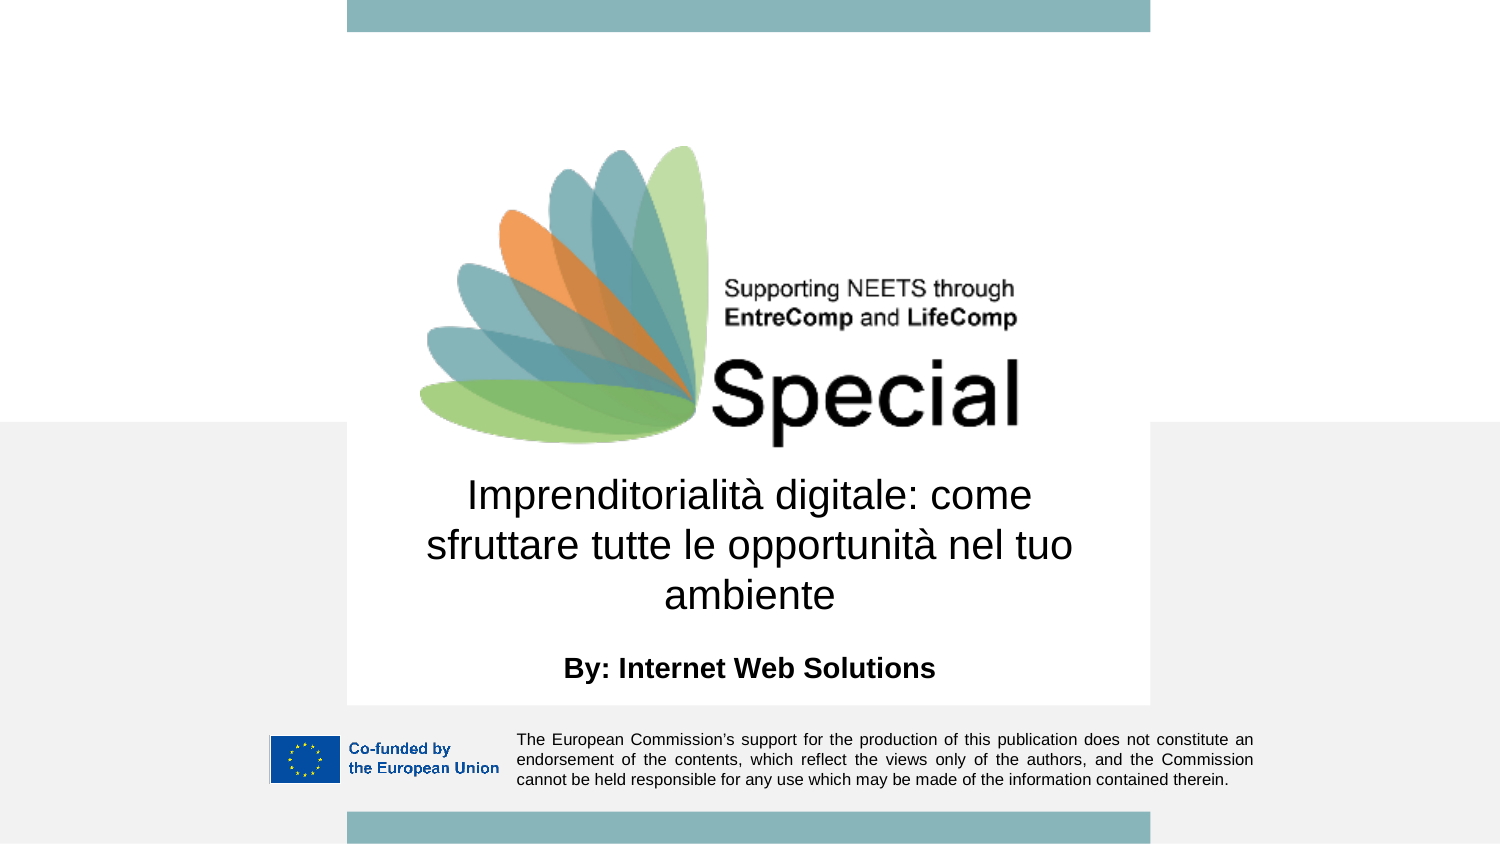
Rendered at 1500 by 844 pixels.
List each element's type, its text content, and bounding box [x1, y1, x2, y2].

text_box Imprenditorialità digitale: come sfruttare tutte le opportunità nel tuo ambiente [392, 454, 1108, 626]
picture [420, 146, 1025, 449]
text_box By: Internet Web Solutions [392, 626, 1108, 708]
picture [267, 733, 516, 786]
text_box The European Commission’s support for the production of this publication does not constitute an endorsement of the contents, which reflect the views only of the authors, and the Commission cannot be held responsible for any use which may be made of the information contained therein. [501, 707, 1270, 811]
